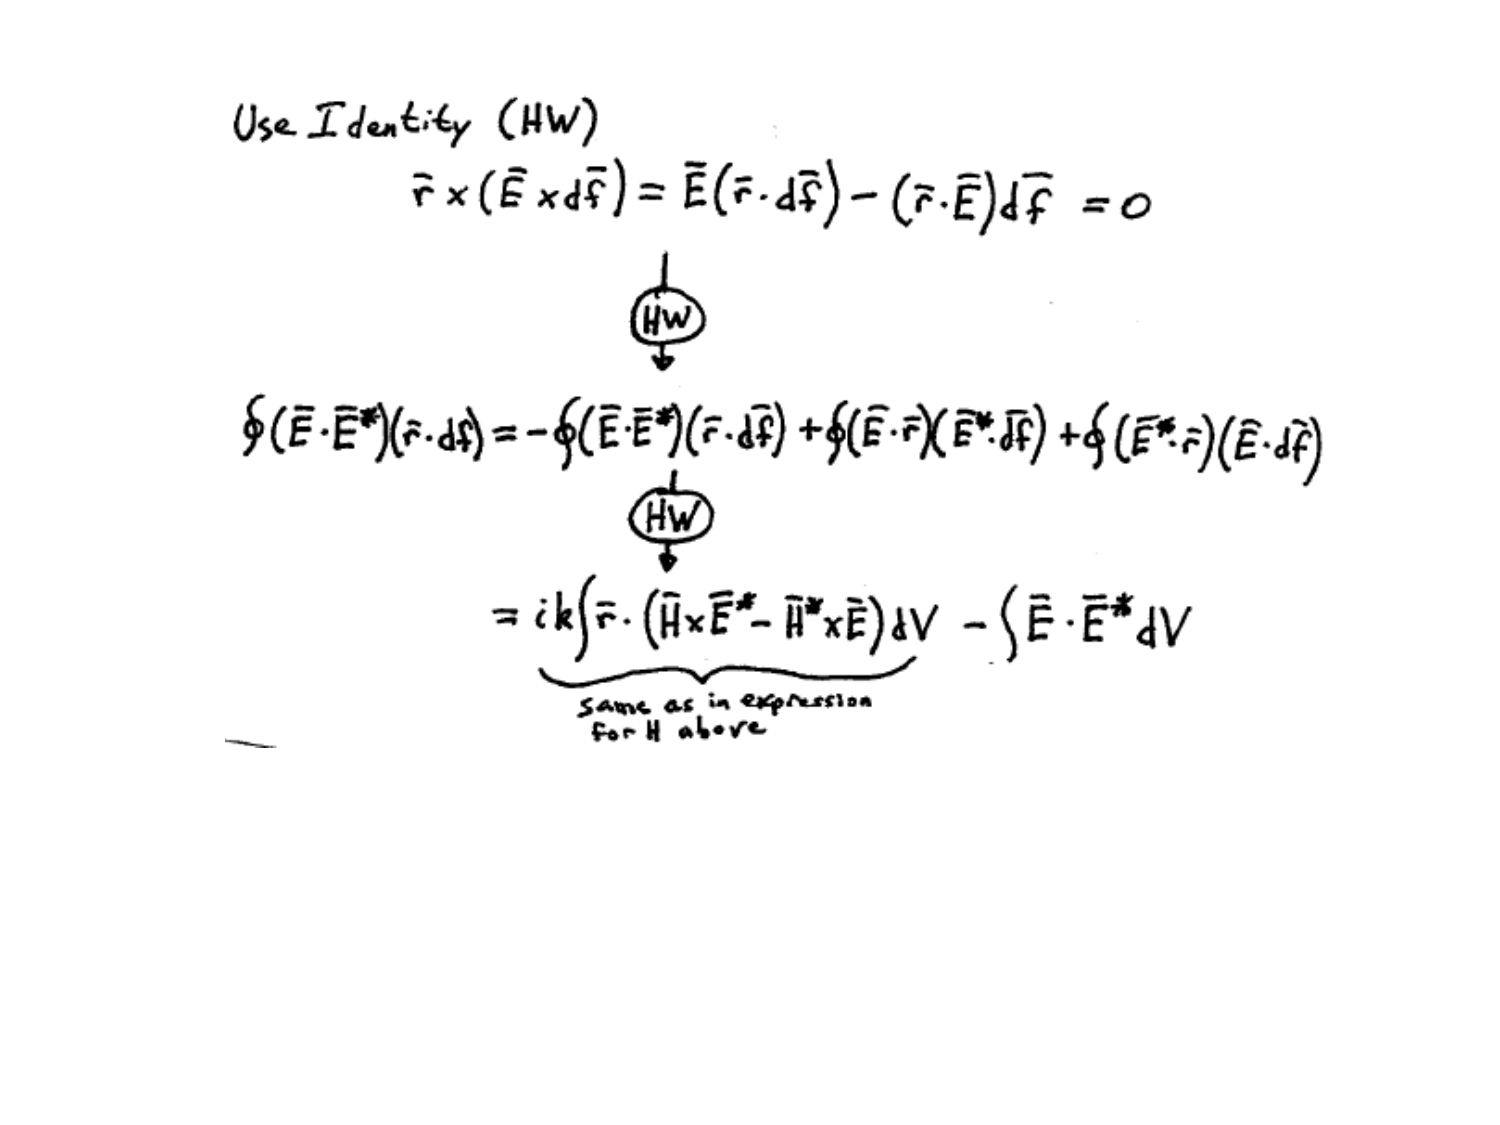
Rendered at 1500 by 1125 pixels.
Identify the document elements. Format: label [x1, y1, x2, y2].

picture [224, 74, 1328, 748]
